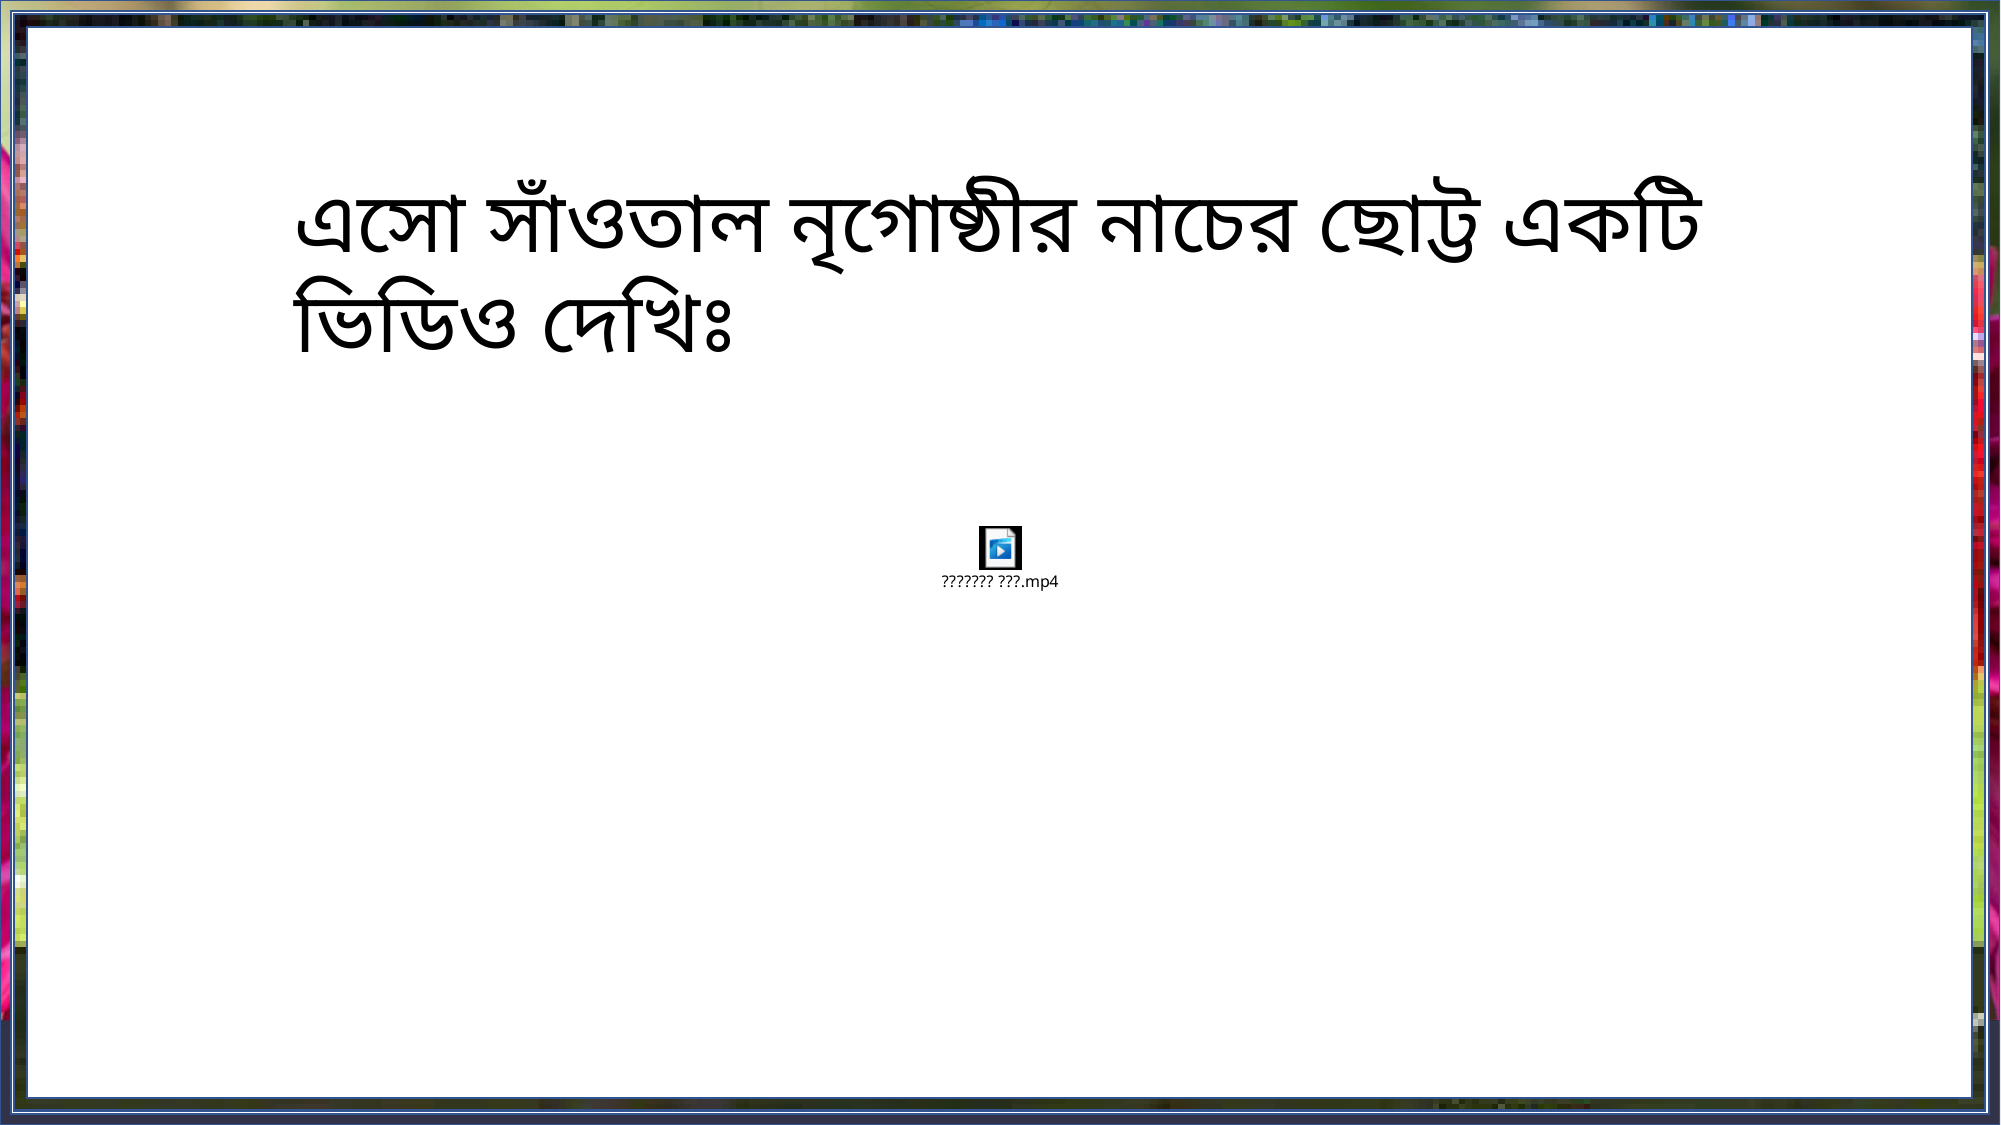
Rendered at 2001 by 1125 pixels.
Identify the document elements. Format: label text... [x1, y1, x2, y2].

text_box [920, 526, 1080, 599]
text_box এসো সাঁওতাল নৃগোষ্ঠীর নাচের ছোট্ট একটি ভিডিও দেখিঃ [279, 161, 1822, 377]
picture [1, 1, 1999, 1124]
